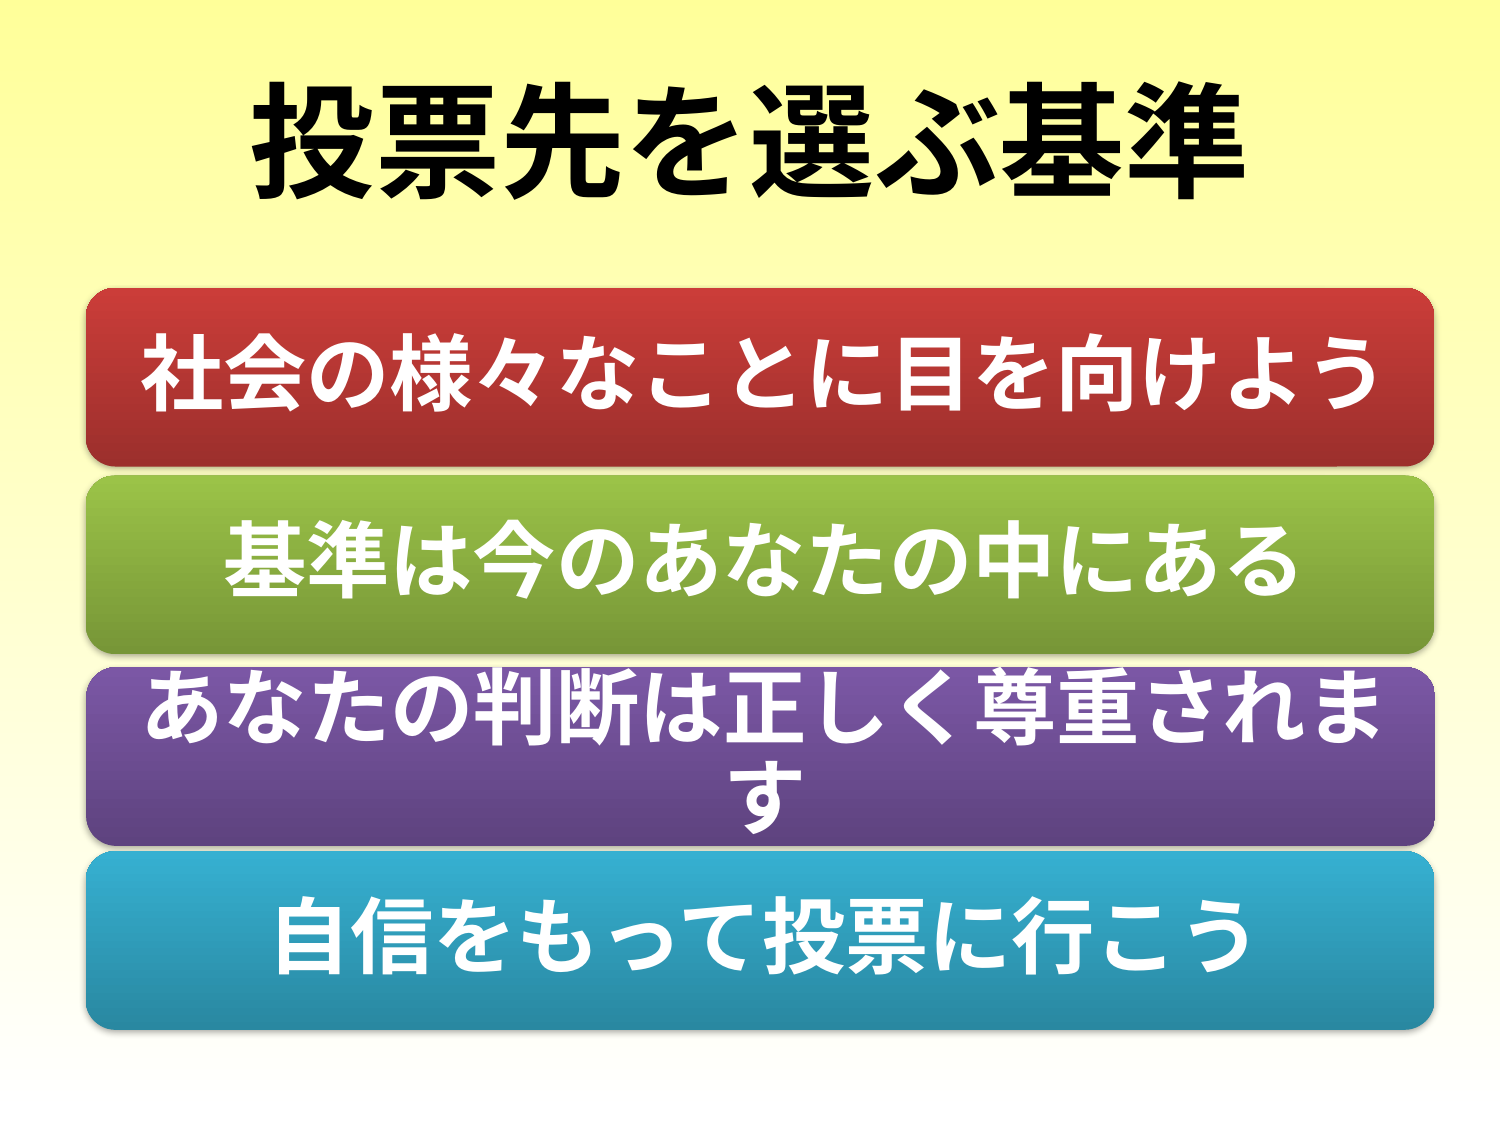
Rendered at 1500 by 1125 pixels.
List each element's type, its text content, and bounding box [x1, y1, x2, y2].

title 投票先を選ぶ基準 [75, 45, 1425, 233]
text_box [84, 287, 1436, 1031]
